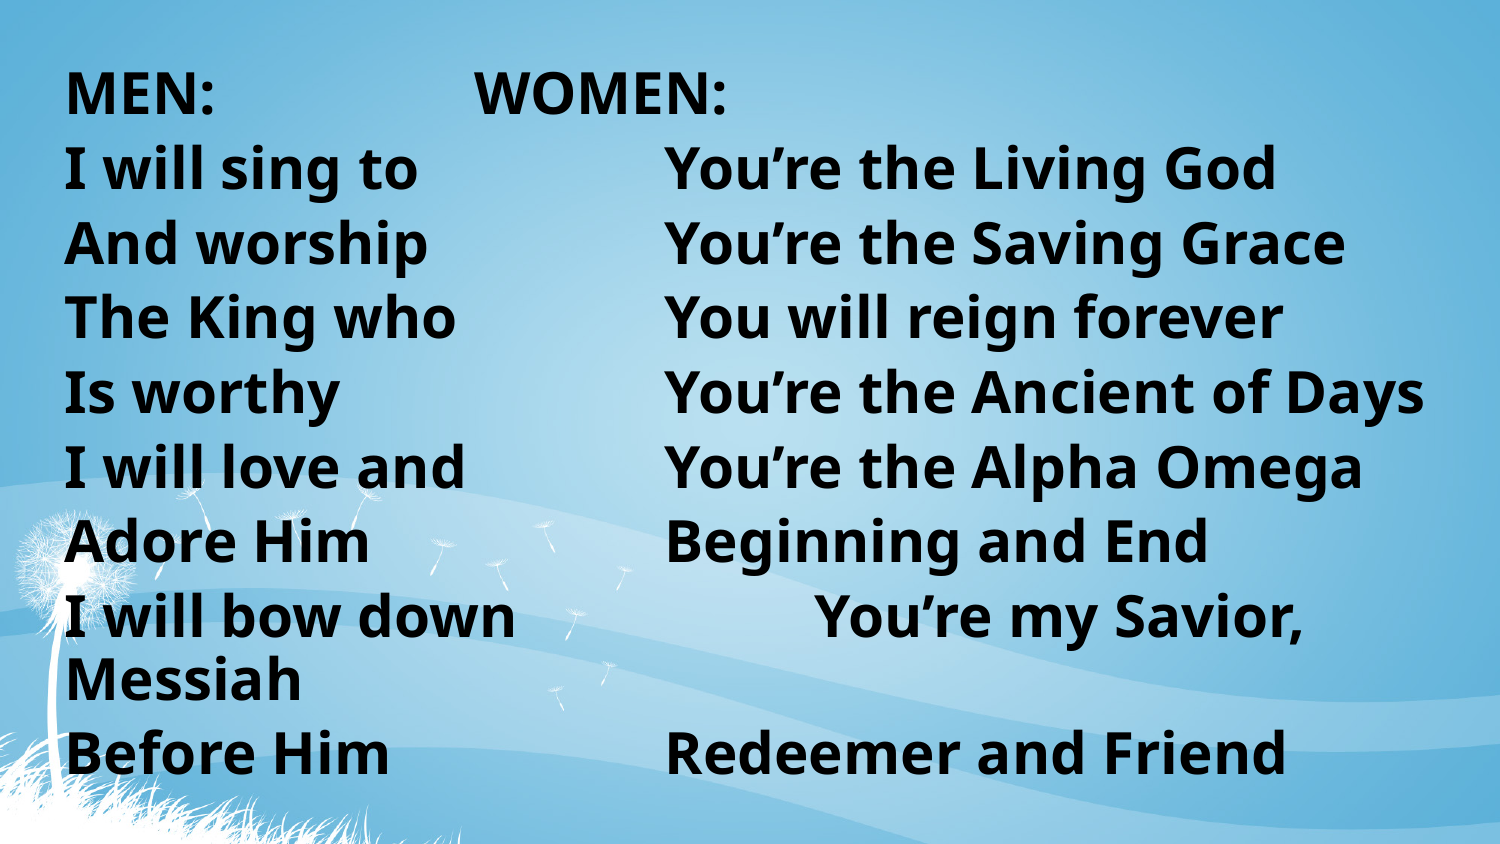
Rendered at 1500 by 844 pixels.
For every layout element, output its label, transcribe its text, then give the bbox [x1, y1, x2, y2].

text_box MEN: WOMEN: I will sing to You’re the Living God And worship You’re the Saving Grace The King who You will reign forever Is worthy You’re the Ancient of Days I will love and You’re the Alpha Omega Adore Him Beginning and End I will bow down You’re my Savior, Messiah Before Him Redeemer and Friend [49, 57, 1475, 833]
picture [0, 0, 1500, 844]
